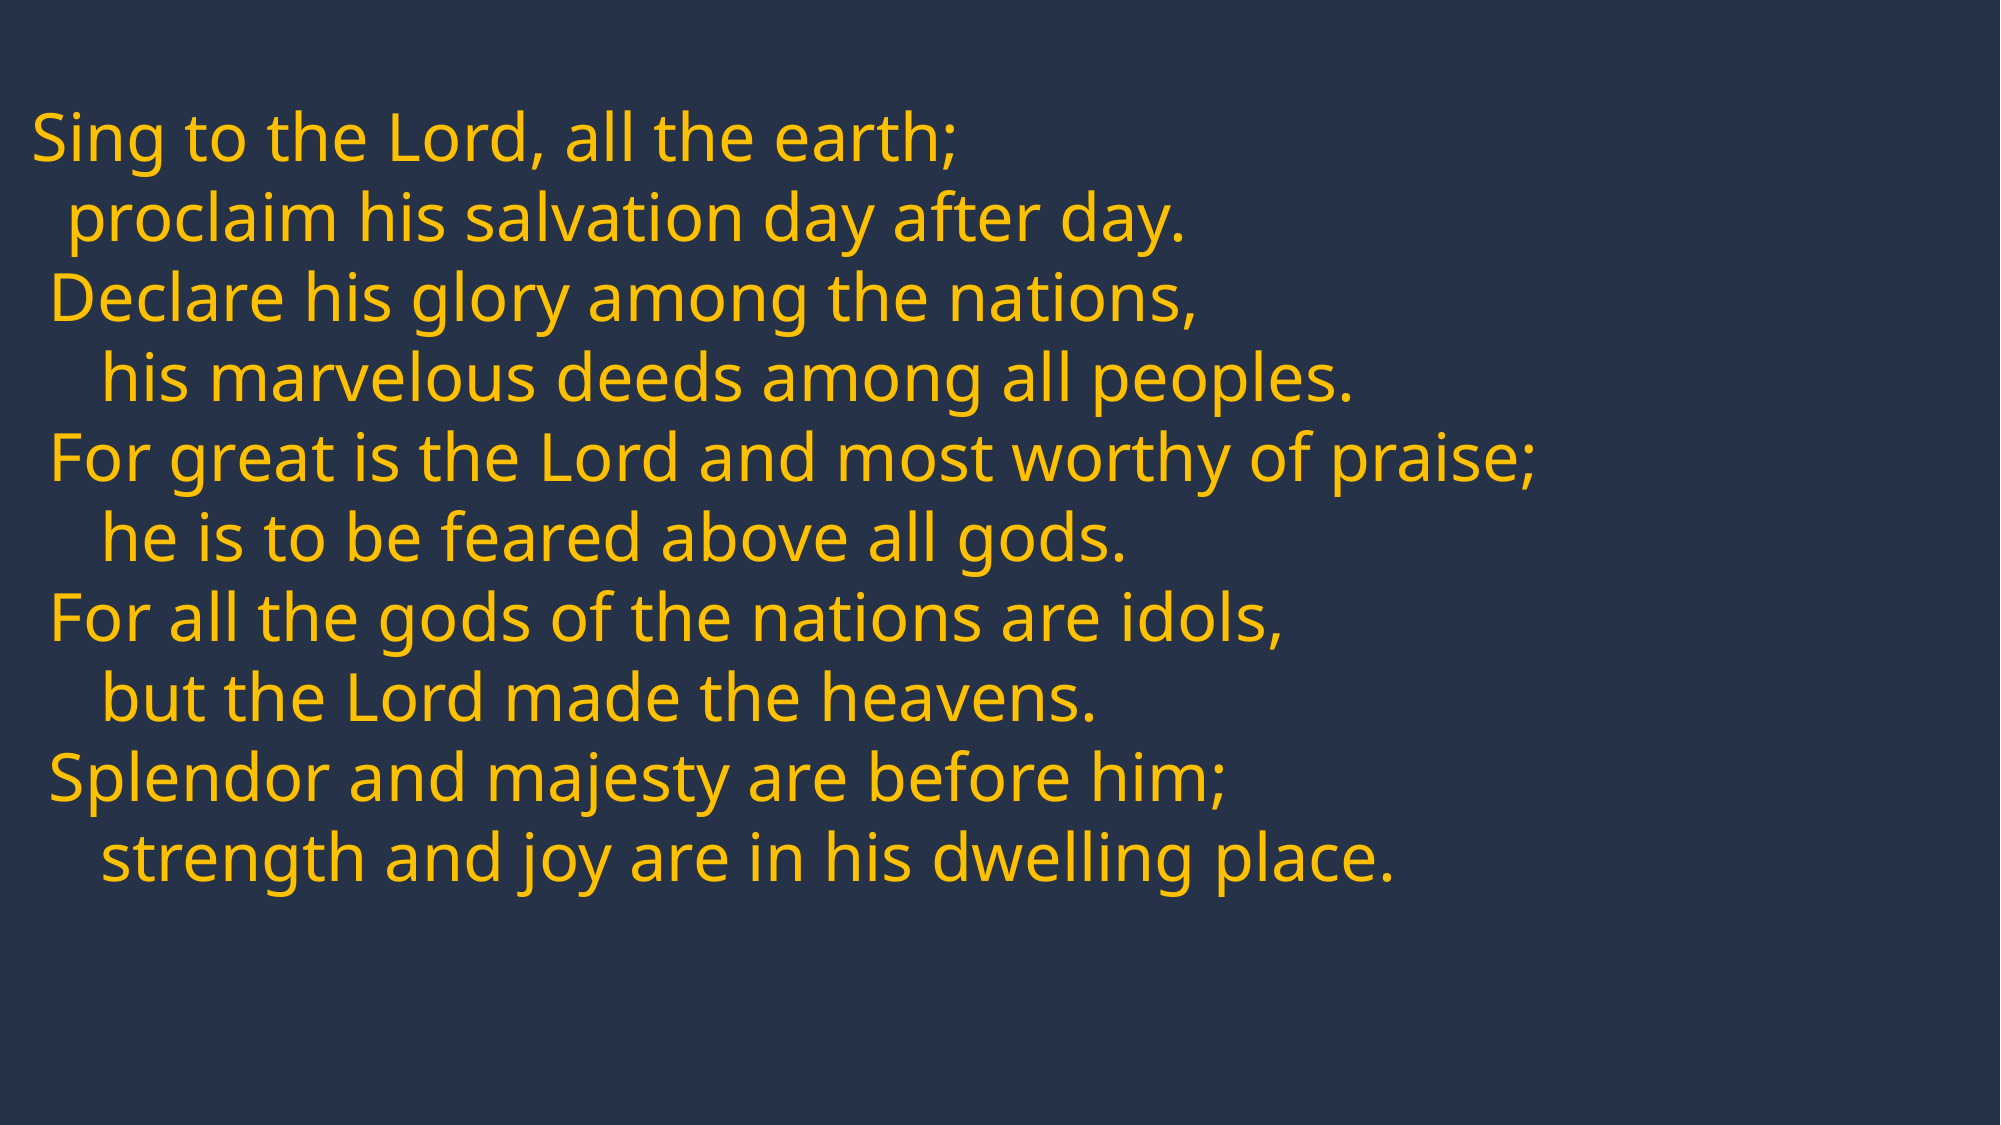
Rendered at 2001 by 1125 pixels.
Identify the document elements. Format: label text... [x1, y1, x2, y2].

text_box Sing to the Lord, all the earth; proclaim his salvation day after day. Declare his glory among the nations, his marvelous deeds among all peoples. For great is the Lord and most worthy of praise; he is to be feared above all gods. For all the gods of the nations are idols, but the Lord made the heavens. Splendor and majesty are before him; strength and joy are in his dwelling place. [16, 87, 1974, 903]
